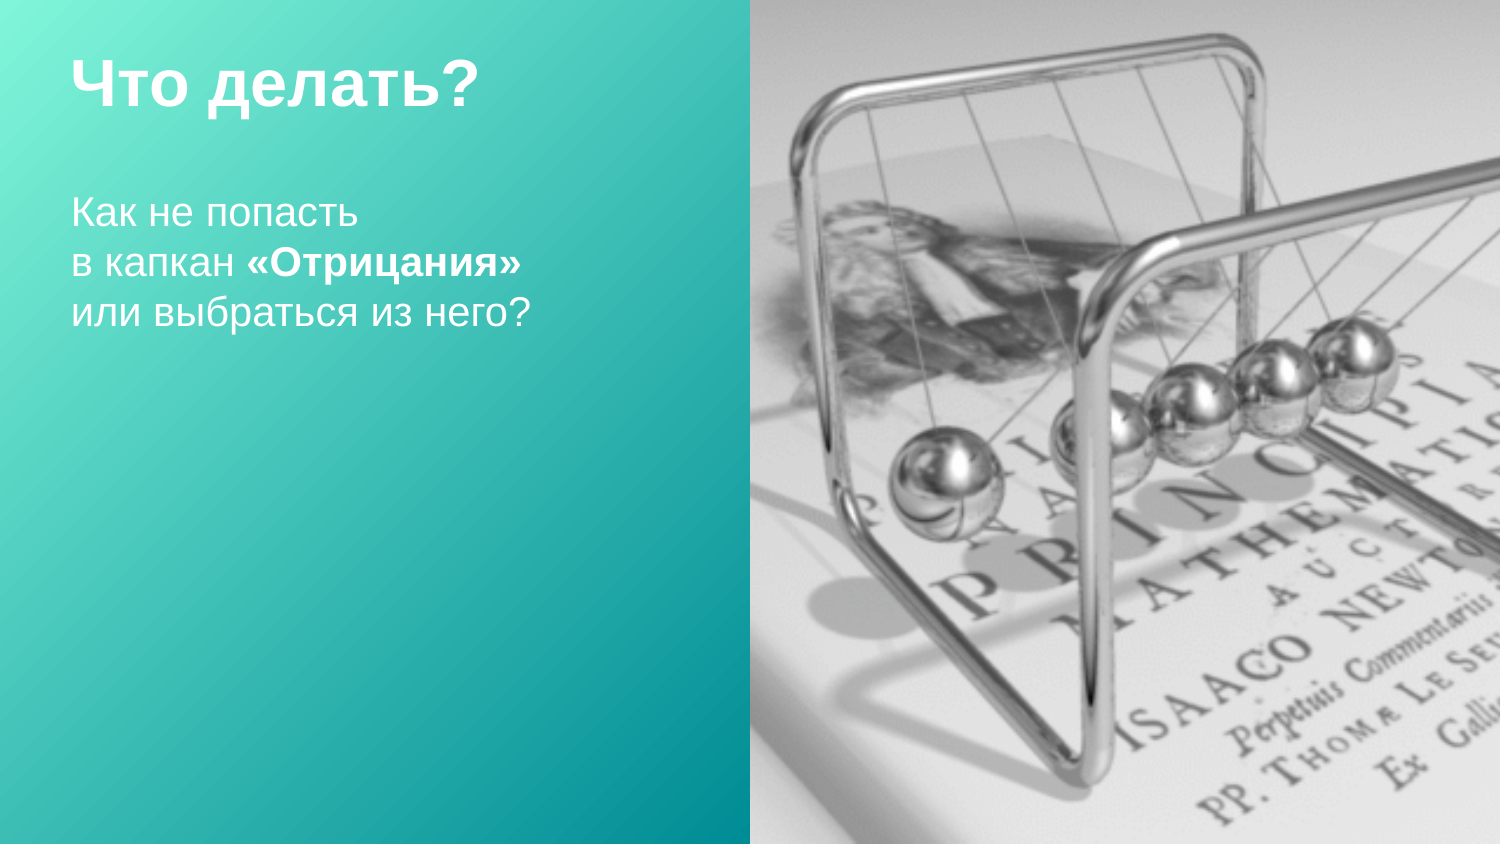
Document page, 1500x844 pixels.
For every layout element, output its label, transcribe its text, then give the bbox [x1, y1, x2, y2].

picture [582, 0, 1500, 844]
text_box Что делать? [70, 39, 582, 120]
text_box [0, 0, 582, 844]
text_box Как не попасть в капкан «Отрицания» или выбраться из него? [70, 184, 555, 335]
